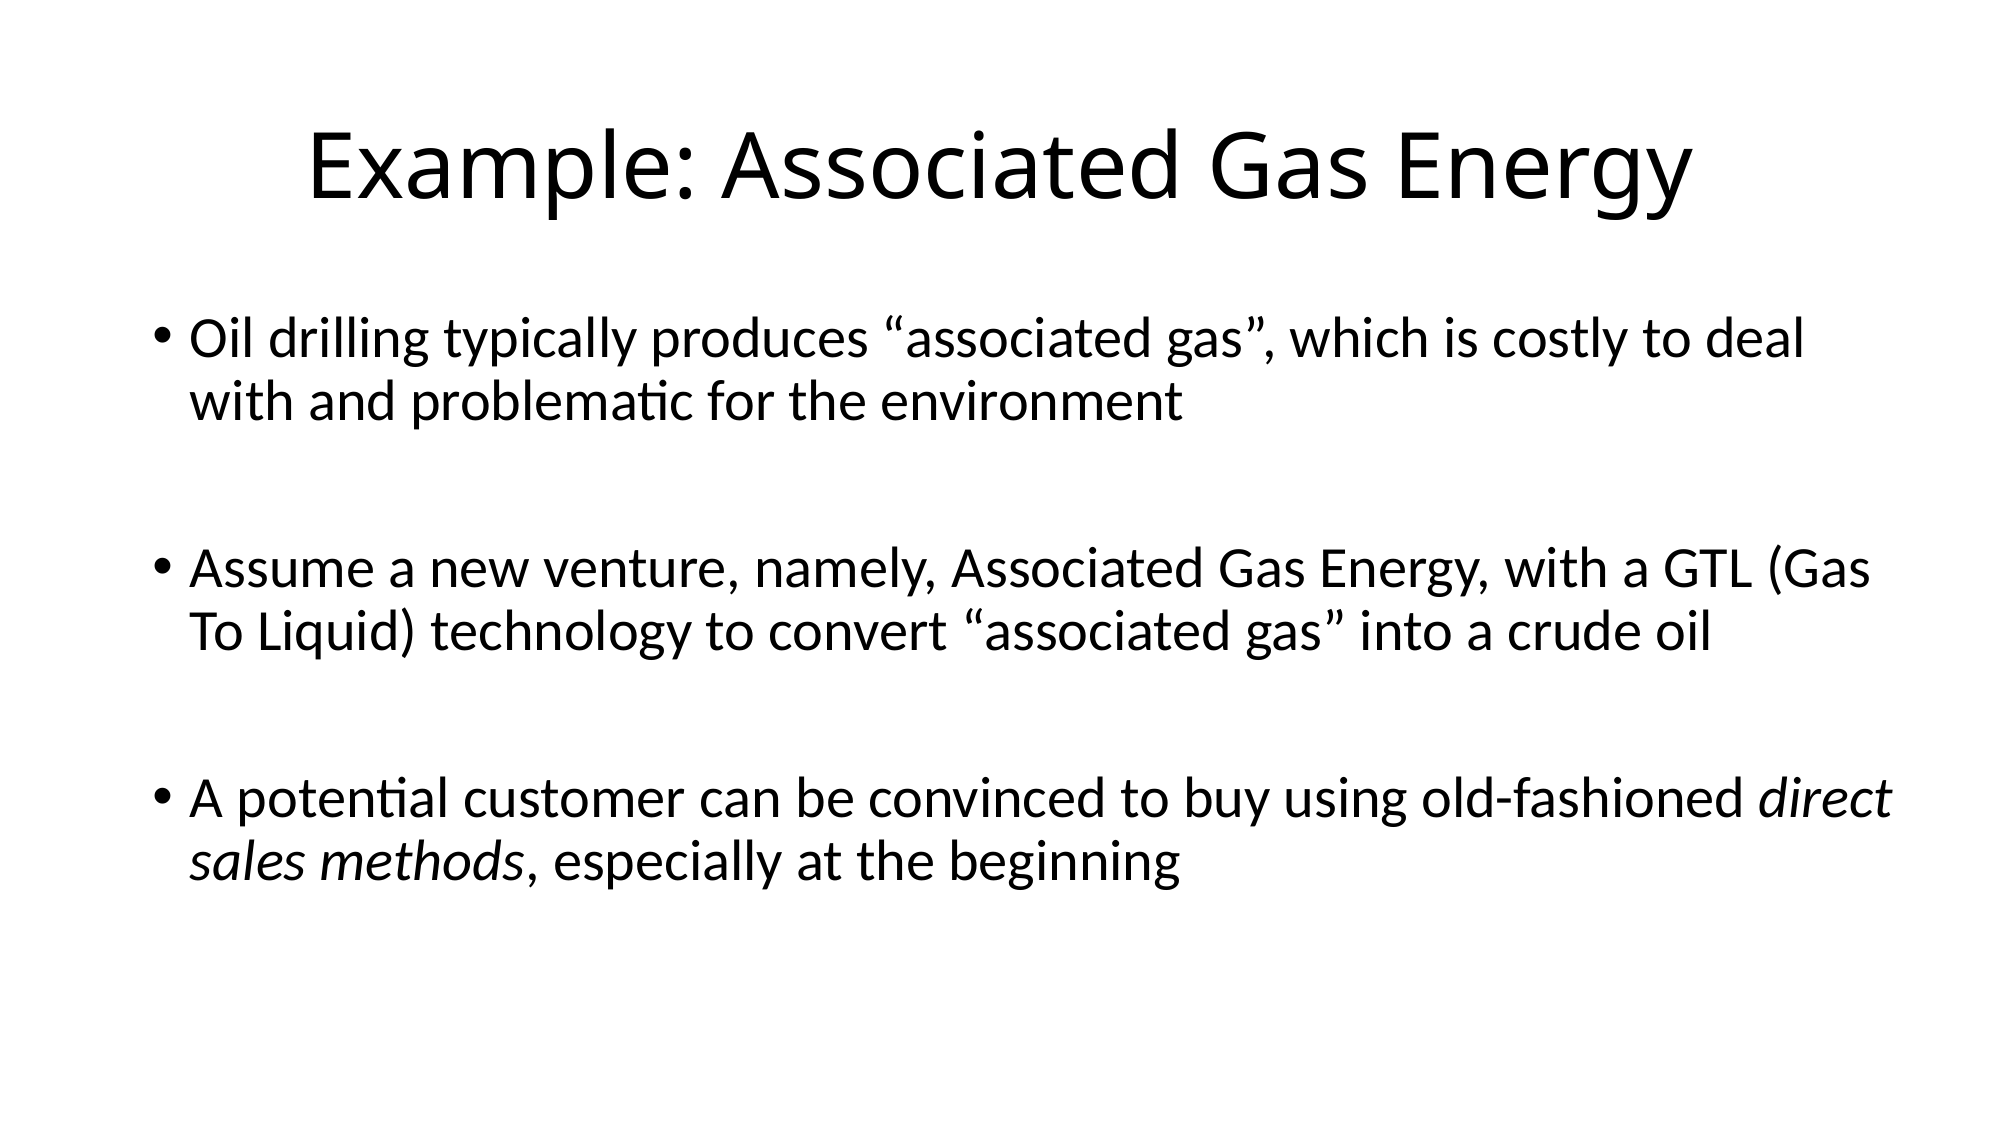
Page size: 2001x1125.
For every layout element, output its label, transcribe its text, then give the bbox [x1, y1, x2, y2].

list Oil drilling typically produces “associated gas”, which is costly to deal with and problematic for the environment Assume a new venture, namely, Associated Gas Energy, with a GTL (Gas To Liquid) technology to convert “associated gas” into a crude oil A potential customer can be convinced to buy using old-fashioned direct sales methods, especially at the beginning [137, 299, 1912, 1052]
title Example: Associated Gas Energy [137, 59, 1863, 278]
